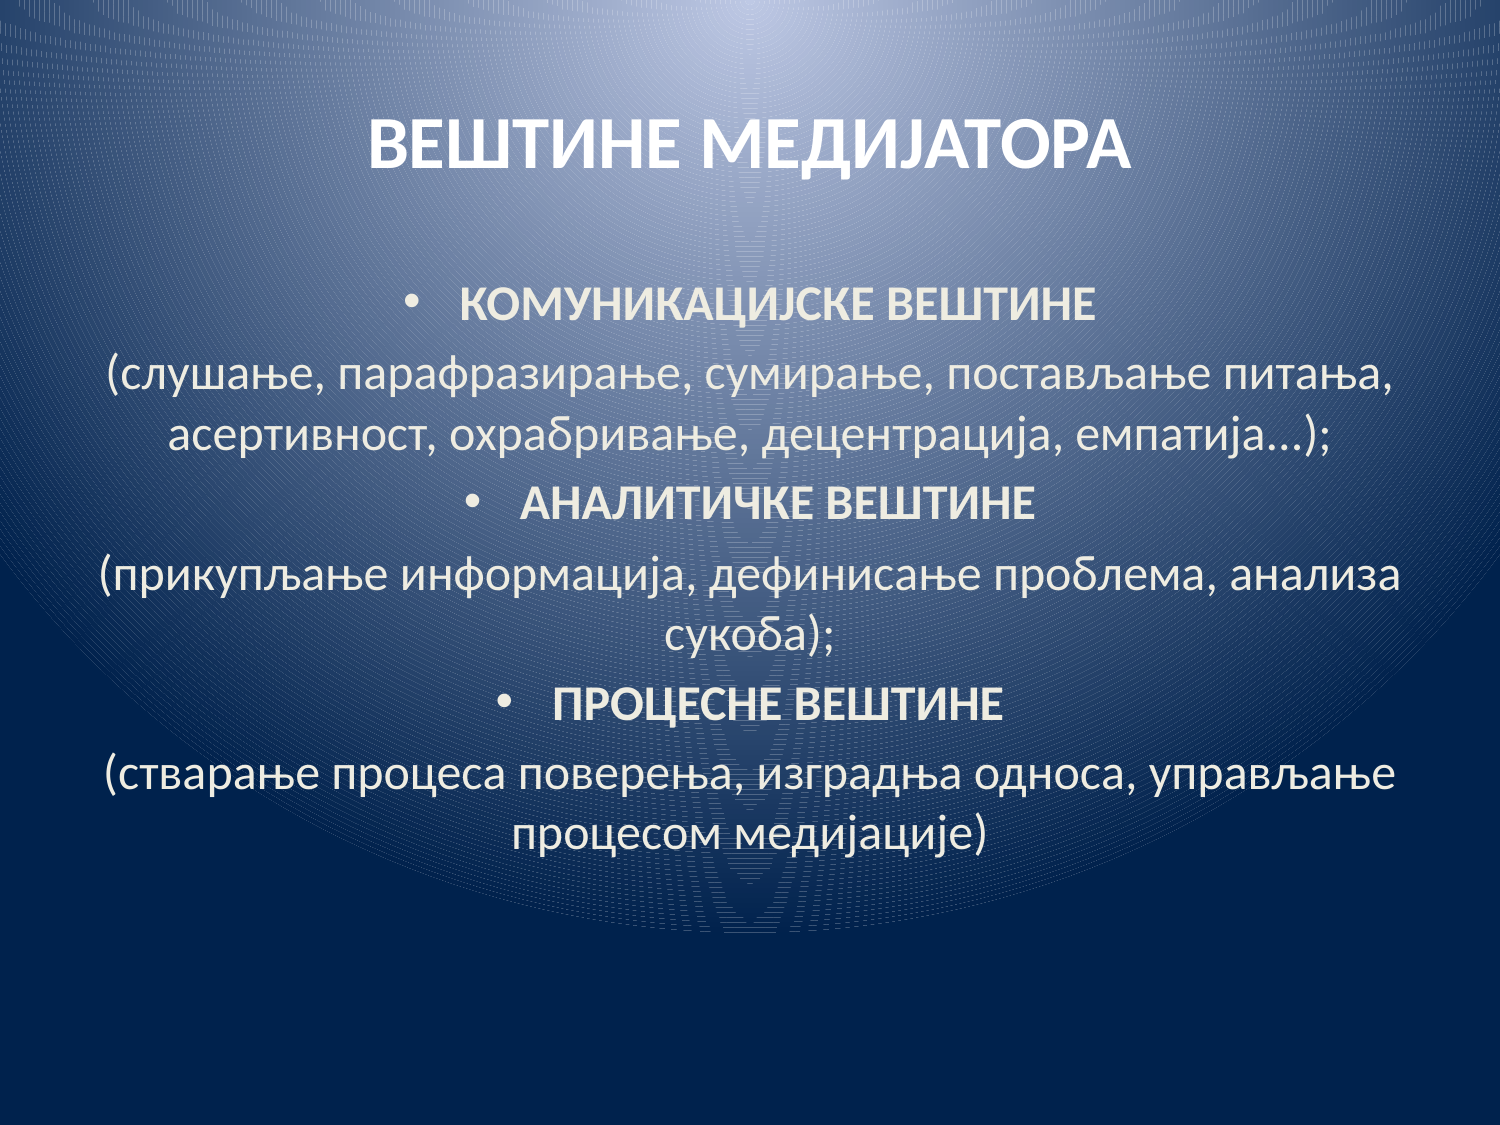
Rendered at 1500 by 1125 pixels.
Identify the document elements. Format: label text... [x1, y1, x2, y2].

title ВЕШТИНЕ МЕДИЈАТОРА [75, 45, 1425, 233]
list КОМУНИКАЦИЈСКЕ ВЕШТИНЕ (слушање, парафразирање, сумирање, постављање питања, асертивност, охрабривање, децентрација, емпатија...); АНАЛИТИЧКЕ ВЕШТИНЕ (прикупљање информација, дефинисање проблема, анализа сукоба); ПРОЦЕСНЕ ВЕШТИНЕ (стварање процеса поверења, изградња односа, управљање процесом медијације) [75, 262, 1425, 1005]
